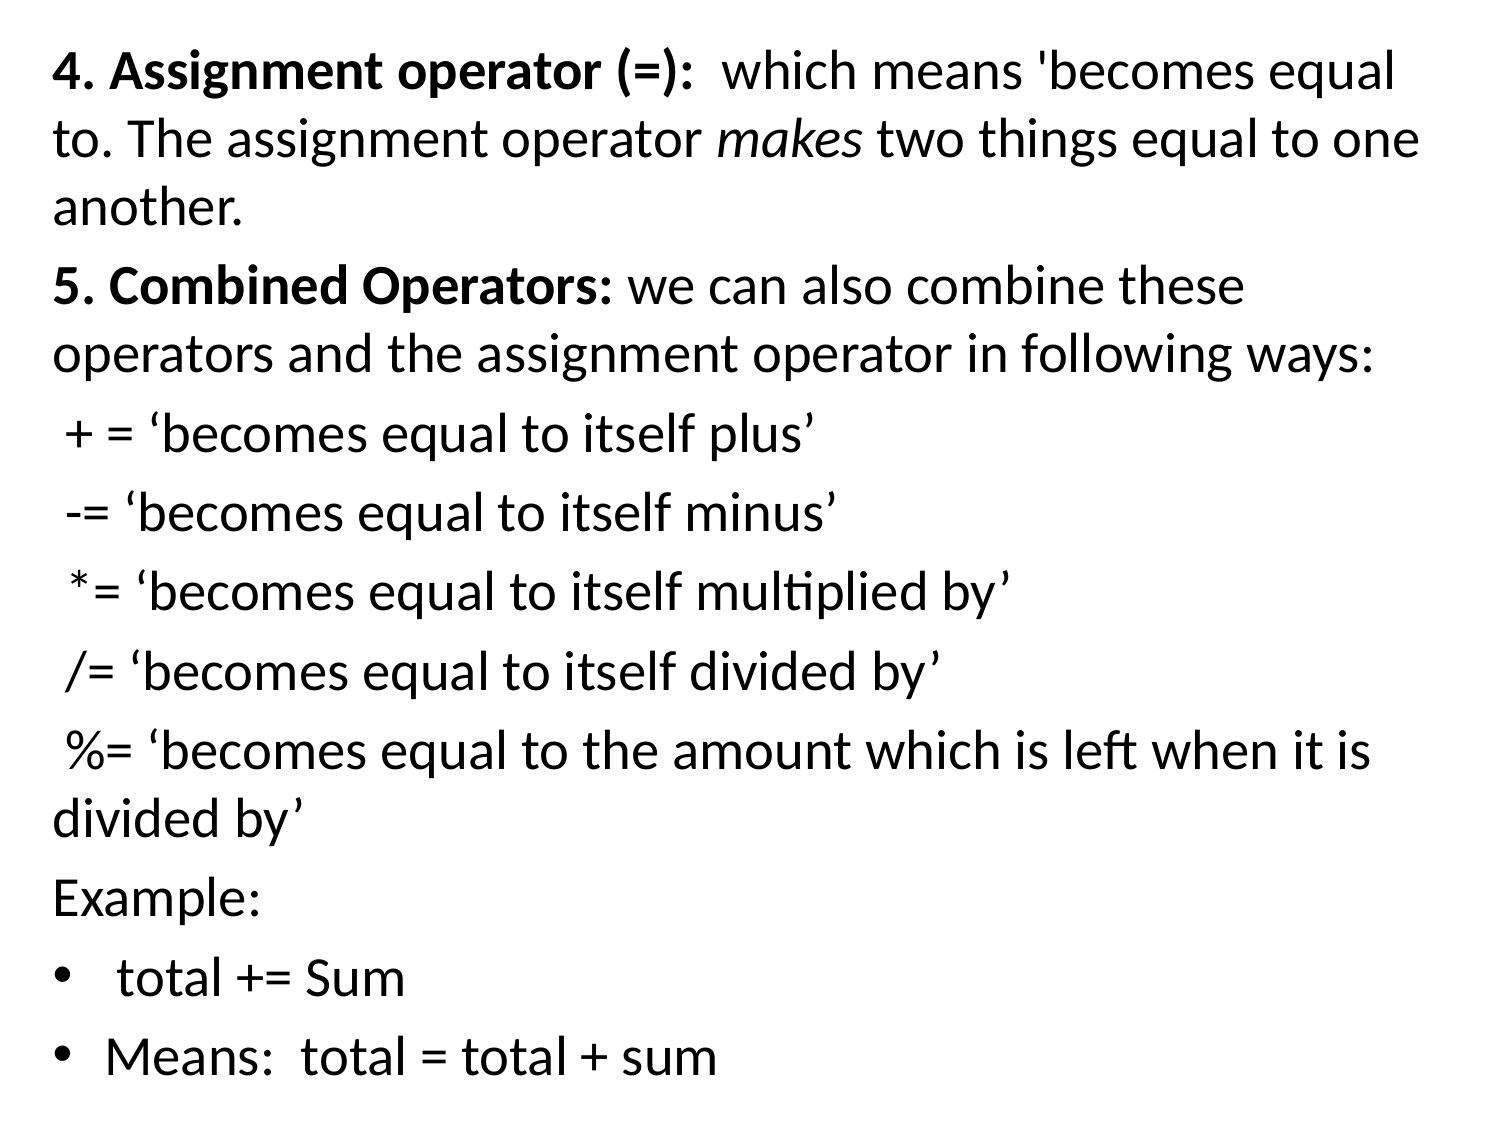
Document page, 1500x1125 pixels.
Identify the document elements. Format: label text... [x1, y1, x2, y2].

list 4. Assignment operator (=): which means 'becomes equal to. The assignment operator makes two things equal to one another. 5. Combined Operators: we can also combine these operators and the assignment operator in following ways: + = ‘becomes equal to itself plus’ -= ‘becomes equal to itself minus’ *= ‘becomes equal to itself multiplied by’ /= ‘becomes equal to itself divided by’ %= ‘becomes equal to the amount which is left when it is divided by’ Example: total += Sum Means: total = total + sum [37, 24, 1475, 1100]
